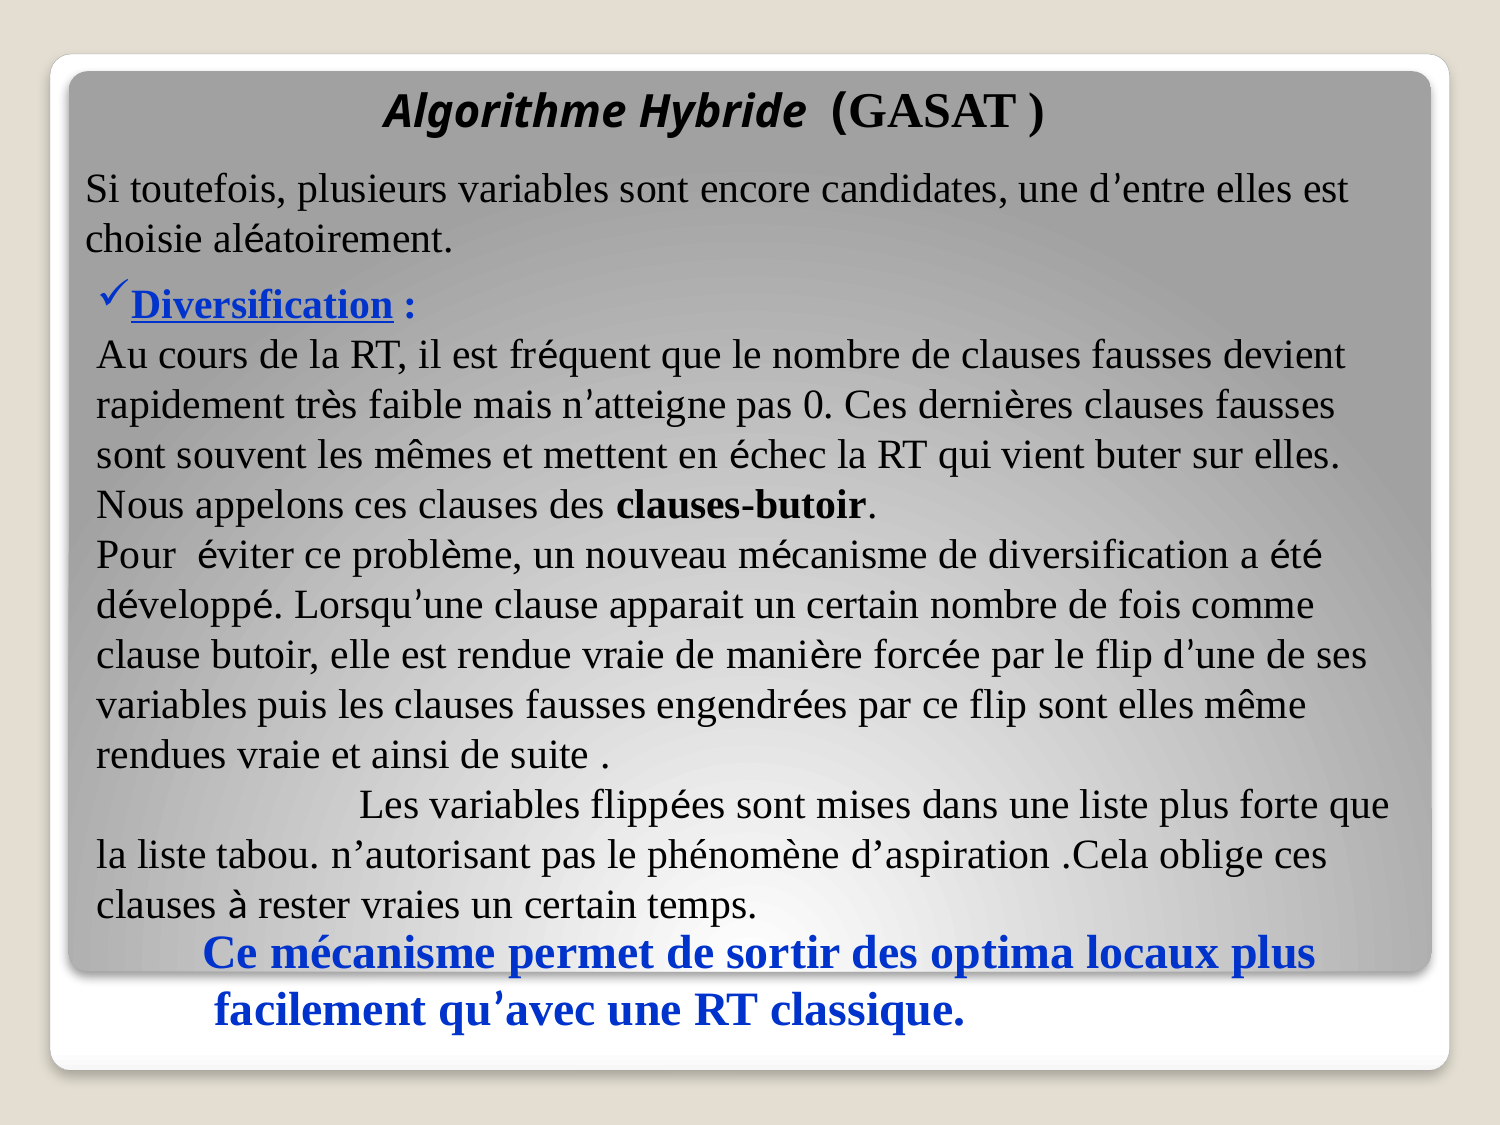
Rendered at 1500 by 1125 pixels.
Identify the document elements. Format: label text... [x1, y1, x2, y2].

text_box Algorithme Hybride (GASAT ) [187, 70, 1243, 145]
text_box Diversification : Au cours de la RT, il est fréquent que le nombre de clauses fausses devient rapidement très faible mais n’atteigne pas 0. Ces dernières clauses fausses sont souvent les mêmes et mettent en échec la RT qui vient buter sur elles. Nous appelons ces clauses des clauses-butoir. Pour éviter ce problème, un nouveau mécanisme de diversification a été développé. Lorsqu’une clause apparait un certain nombre de fois comme clause butoir, elle est rendue vraie de manière forcée par le flip d’une de ses variables puis les clauses fausses engendrées par ce flip sont elles même rendues vraie et ainsi de suite . Les variables flippées sont mises dans une liste plus forte que la liste tabou. n’autorisant pas le phénomène d’aspiration .Cela oblige ces clauses à rester vraies un certain temps. [81, 269, 1407, 935]
text_box Ce mécanisme permet de sortir des optima locaux plus facilement qu’avec une RT classique. [187, 913, 1500, 1088]
text_box Si toutefois, plusieurs variables sont encore candidates, une d’entre elles est choisie aléatoirement. [70, 152, 1395, 268]
